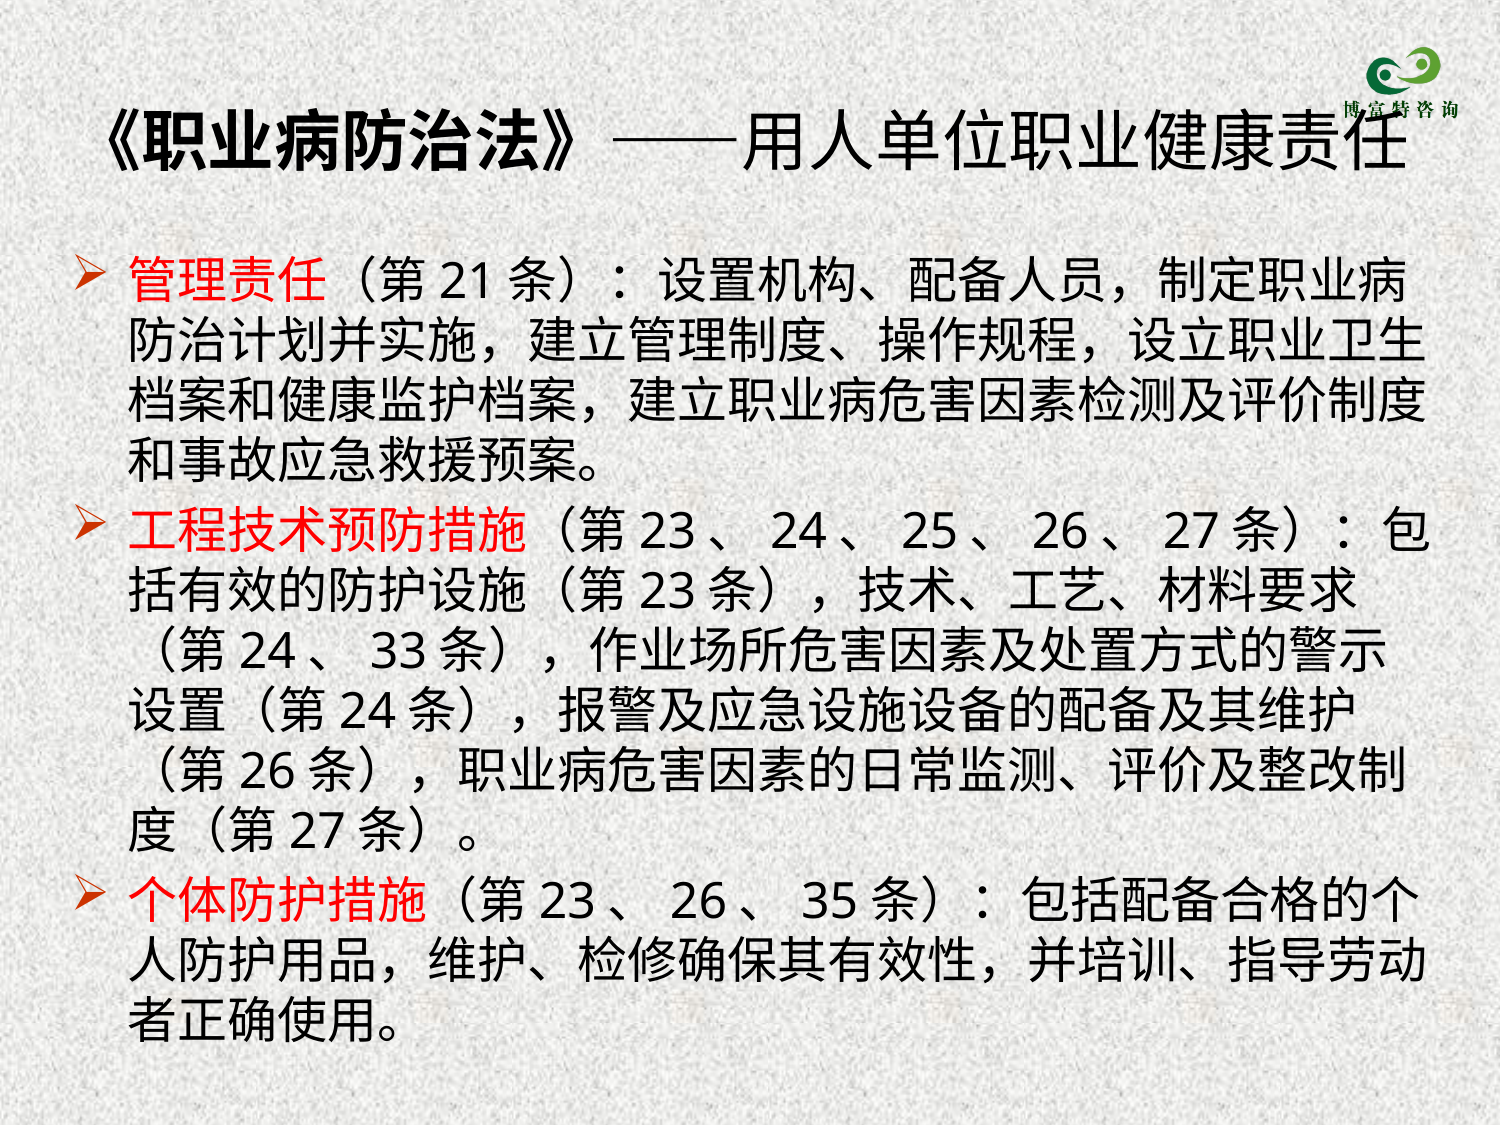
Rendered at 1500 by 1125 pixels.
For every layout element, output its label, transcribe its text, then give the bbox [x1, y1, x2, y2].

list 管理责任（第21条）：设置机构、配备人员，制定职业病防治计划并实施，建立管理制度、操作规程，设立职业卫生档案和健康监护档案，建立职业病危害因素检测及评价制度和事故应急救援预案。 工程技术预防措施（第23、24、25、26、27条）：包括有效的防护设施（第23条），技术、工艺、材料要求（第24、33条），作业场所危害因素及处置方式的警示设置（第24条），报警及应急设施设备的配备及其维护（第26条），职业病危害因素的日常监测、评价及整改制度（第27条）。 个体防护措施（第23、26、35条）：包括配备合格的个人防护用品，维护、检修确保其有效性，并培训、指导劳动者正确使用。 [56, 241, 1454, 1056]
title 《职业病防治法》——用人单位职业健康责任 [58, 45, 1425, 233]
picture [0, 0, 1500, 1125]
